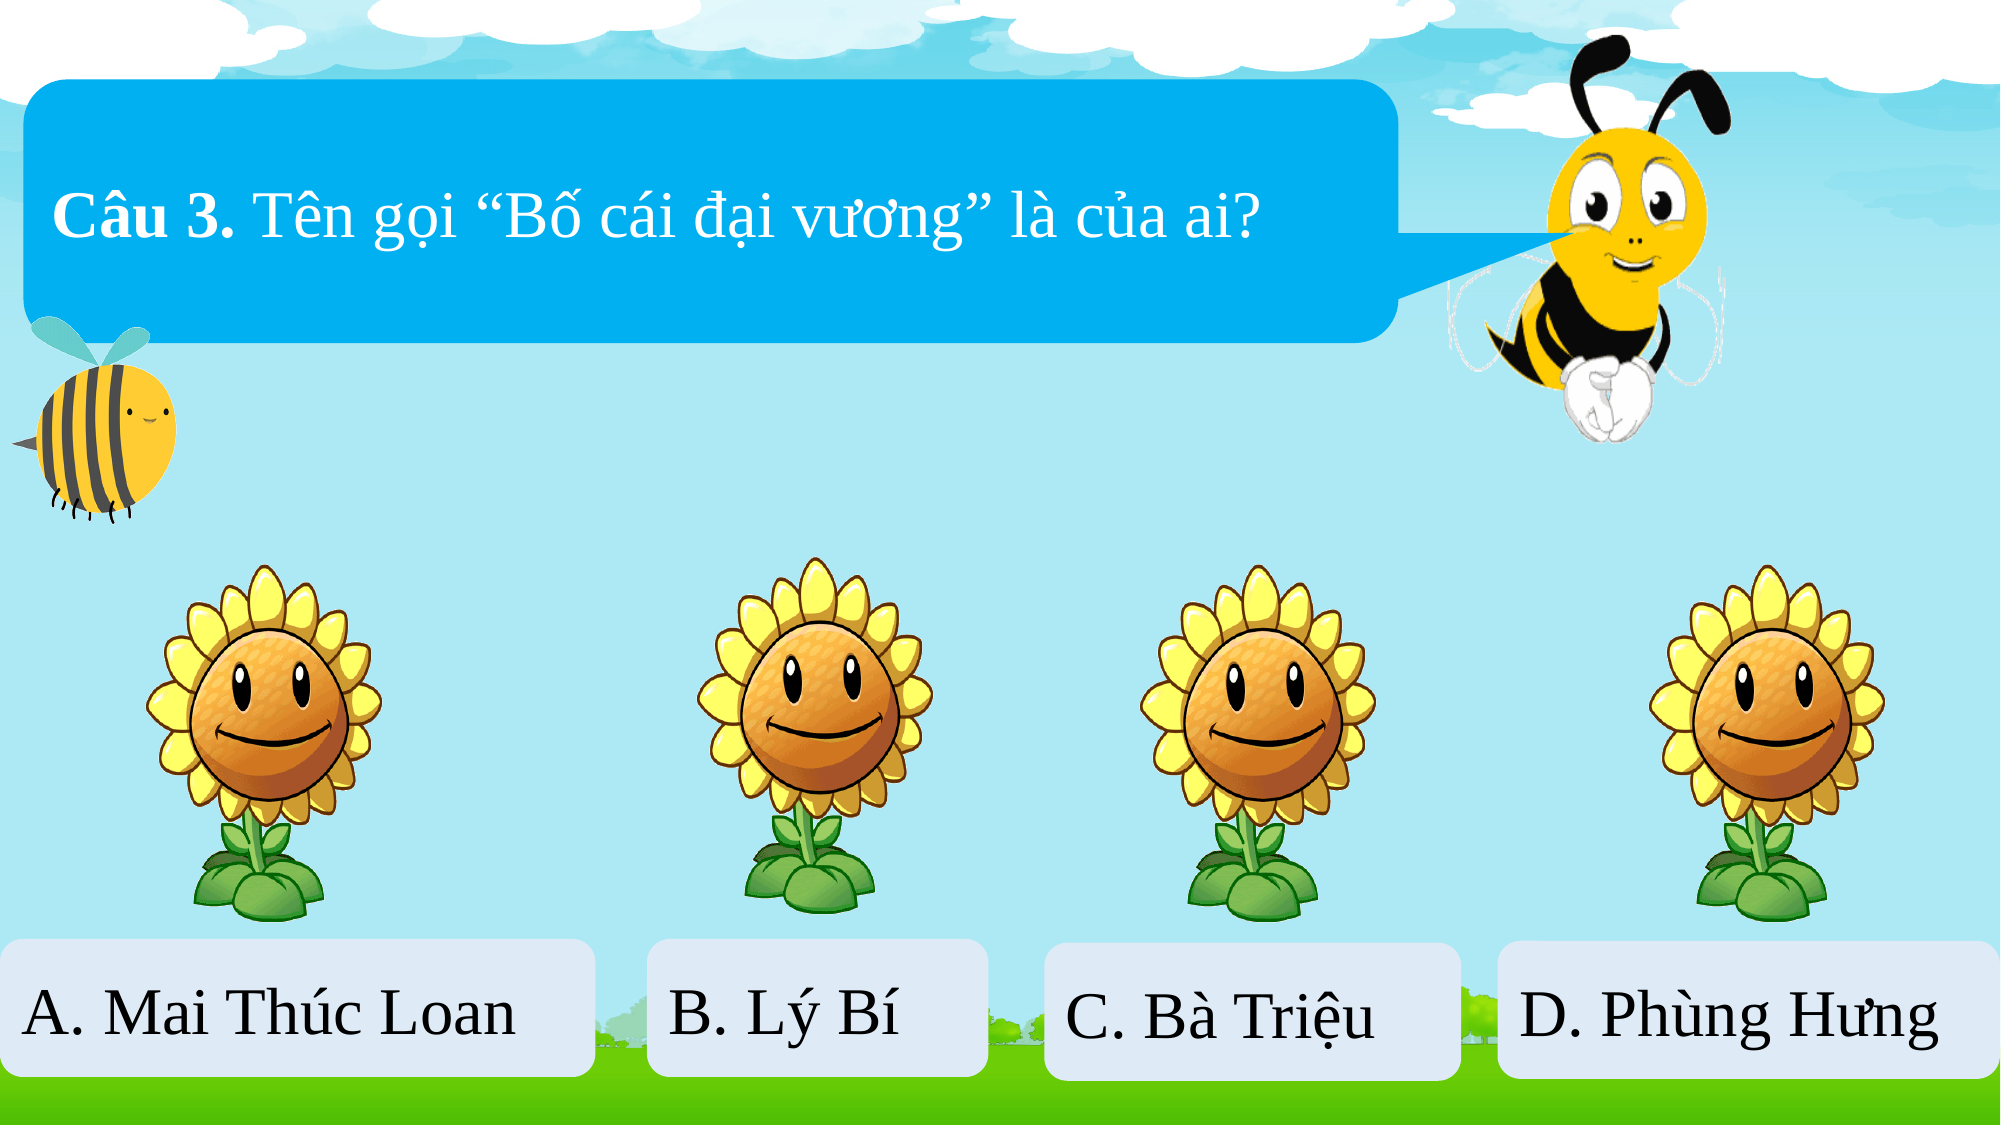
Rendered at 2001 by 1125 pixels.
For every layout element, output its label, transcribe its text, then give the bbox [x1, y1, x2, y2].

text_box C. Bà Triệu [1043, 941, 1463, 1082]
text_box Câu 3. Tên gọi “Bố cái đại vương” là của ai? [22, 78, 1412, 345]
text_box D. Phùng Hưng [1496, 939, 2000, 1080]
picture [0, 0, 2001, 1125]
text_box A. Mai Thúc Loan [0, 937, 597, 1079]
text_box B. Lý Bí [645, 943, 990, 1079]
